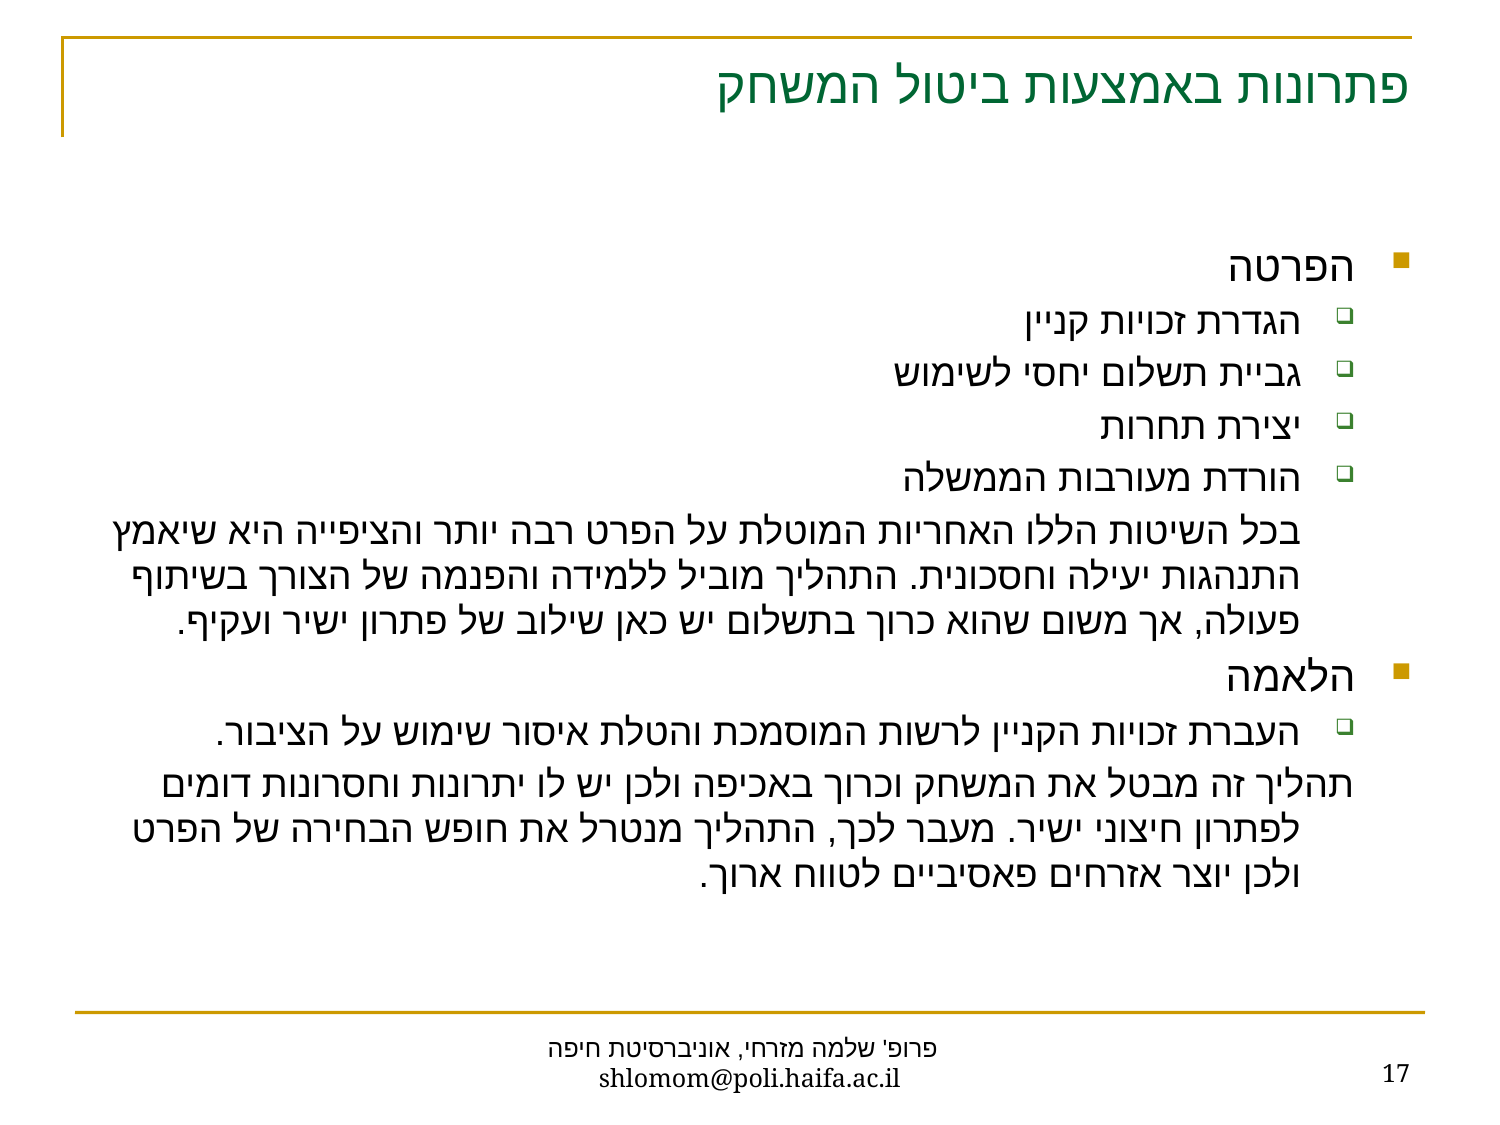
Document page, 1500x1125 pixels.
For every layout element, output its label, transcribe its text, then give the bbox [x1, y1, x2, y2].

slide_number 17 [1074, 1024, 1425, 1100]
footer פרופ' שלמה מזרחי, אוניברסיטת חיפה shlomom@poli.haifa.ac.il [512, 1025, 988, 1100]
title פתרונות באמצעות ביטול המשחק [75, 45, 1425, 185]
list הפרטה הגדרת זכויות קניין גביית תשלום יחסי לשימוש יצירת תחרות הורדת מעורבות הממשלה בכל השיטות הללו האחריות המוטלת על הפרט רבה יותר והציפייה היא שיאמץ התנהגות יעילה וחסכונית. התהליך מוביל ללמידה והפנמה של הצורך בשיתוף פעולה, אך משום שהוא כרוך בתשלום יש כאן שילוב של פתרון ישיר ועקיף. הלאמה העברת זכויות הקניין לרשות המוסמכת והטלת איסור שימוש על הציבור. תהליך זה מבטל את המשחק וכרוך באכיפה ולכן יש לו יתרונות וחסרונות דומים לפתרון חיצוני ישיר. מעבר לכך, התהליך מנטרל את חופש הבחירה של הפרט ולכן יוצר אזרחים פאסיביים לטווח ארוך. [76, 231, 1427, 953]
